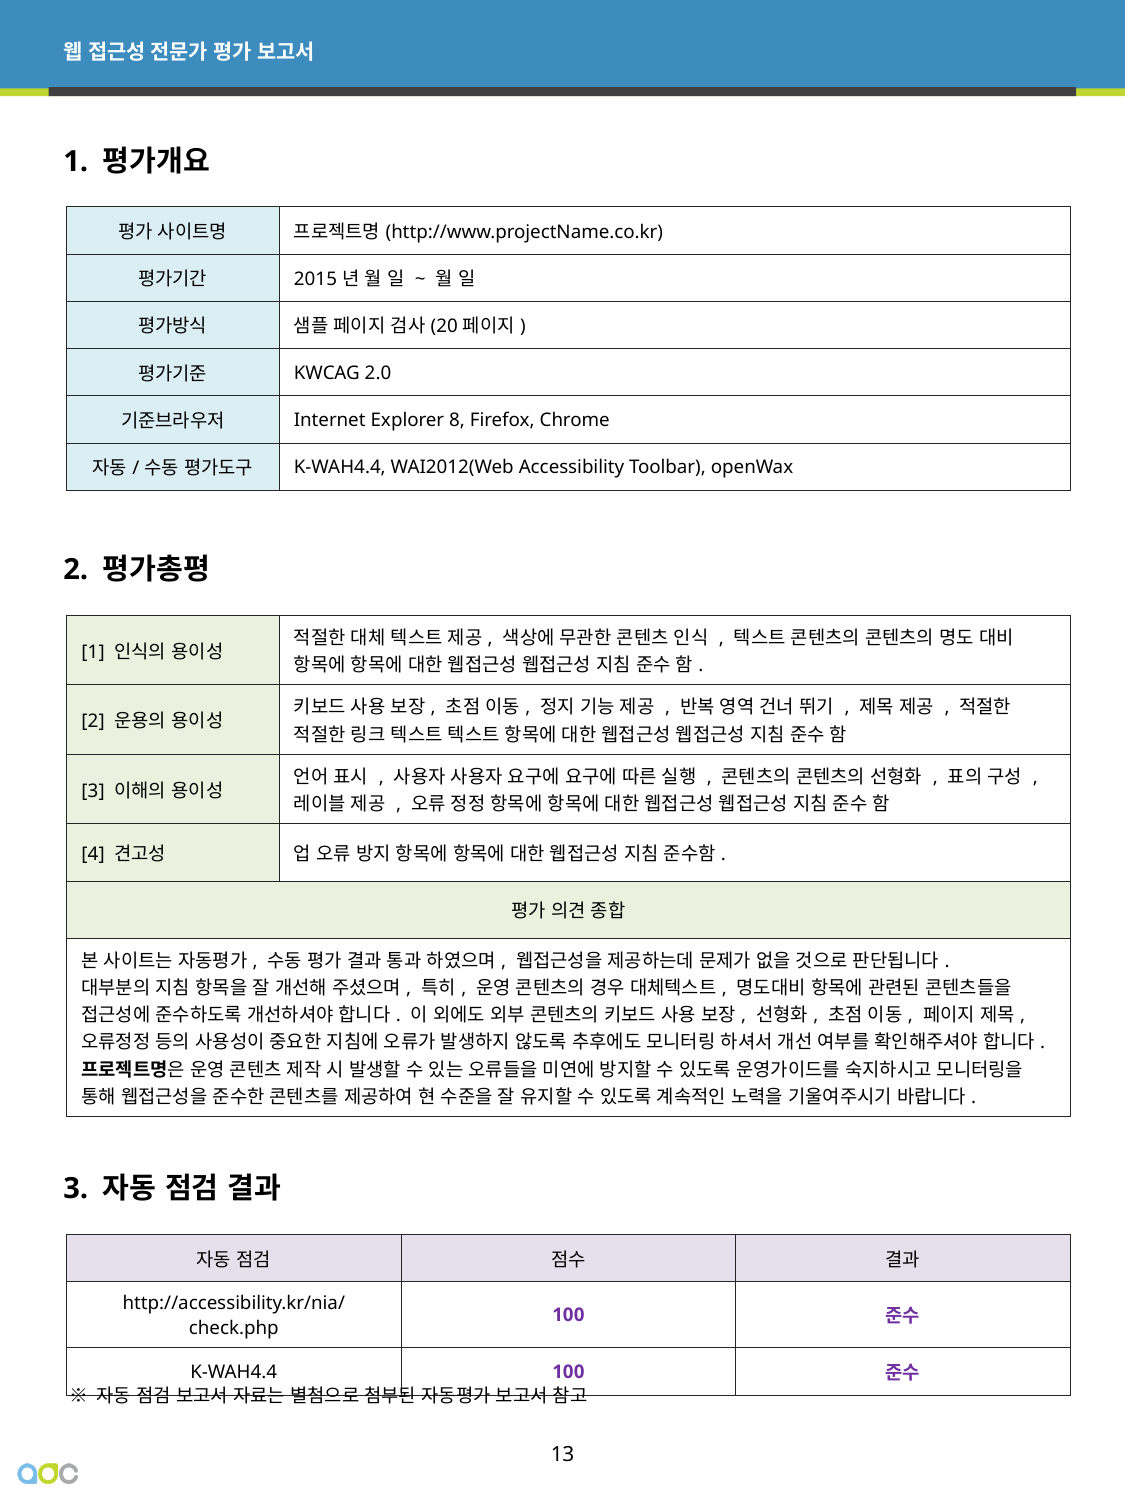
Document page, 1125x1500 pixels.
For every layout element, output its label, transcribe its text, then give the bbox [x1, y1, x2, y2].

table_cell 준수 [736, 1348, 1070, 1395]
table_header 점수 [402, 1235, 735, 1281]
text_box 2. 평가총평 [48, 532, 1077, 604]
table_cell 100 [402, 1348, 735, 1376]
table_cell 기준브라우저 [67, 396, 279, 443]
table_cell 언어 표시 , 사용자 사용자 요구에 요구에 따른 실행 , 콘텐츠의 콘텐츠의 선형화 , 표의 구성 , 레이블 제공 , 오류 정정 항목에 항목에 대한 웹접근성 웹접근성 지침 준수 함 [280, 755, 1070, 823]
table_cell 2015년 월 일 ~ 월 일 [280, 255, 1070, 301]
text_box 3. 자동 점검 결과 [48, 1151, 1077, 1223]
slide_number 13 [0, 1426, 1125, 1483]
table_header [1] 인식의 용이성 [67, 616, 279, 684]
table_cell K-WAH4.4, WAI2012(Web Accessibility Toolbar), openWax [280, 444, 1070, 490]
table_cell [4] 견고성 [67, 824, 279, 881]
table_cell 자동/수동 평가도구 [67, 444, 279, 490]
table_cell 평가기준 [67, 349, 279, 395]
table_cell 평가기간 [67, 255, 279, 301]
table_cell Internet Explorer 8, Firefox, Chrome [280, 396, 1070, 443]
table_header 평가 사이트명 [67, 207, 279, 254]
table_header 자동 점검 [67, 1235, 401, 1281]
table_cell 평가 의견 종합 [67, 882, 1070, 938]
table_cell 샘플 페이지 검사(20페이지) [280, 302, 1070, 348]
table_cell http://accessibility.kr/nia/check.php [67, 1282, 401, 1347]
table_cell 본 사이트는 자동평가, 수동 평가 결과 통과 하였으며, 웹접근성을 제공하는데 문제가 없을 것으로 판단됩니다. 대부분의 지침 항목을 잘 개선해 주셨으며, 특히, 운영 콘텐츠의 경우 대체텍스트, 명도대비 항목에 관련된 콘텐츠들을 접근성에 준수하도록 개선하셔야 합니다. 이 외에도 외부 콘텐츠의 키보드 사용 보장, 선형화, 초점 이동, 페이지 제목, 오류정정 등의 사용성이 중요한 지침에 오류가 발생하지 않도록 추후에도 모니터링 하셔서 개선 여부를 확인해주셔야 합니다. 프로젝트명은 운영 콘텐츠 제작 시 발생할 수 있는 오류들을 미연에 방지할 수 있도록 운영가이드를 숙지하시고 모니터링을 통해 웹접근성을 준수한 콘텐츠를 제공하여 현 수준을 잘 유지할 수 있도록 계속적인 노력을 기울여주시기 바랍니다. [67, 939, 1070, 1116]
table_cell 준수 [736, 1282, 1070, 1347]
table_cell [3] 이해의 용이성 [67, 755, 279, 823]
text_box ※ 자동 점검 보고서 자료는 별첨으로 첨부된 자동평가 보고서 참고 [54, 1376, 1065, 1414]
table_header 결과 [736, 1235, 1070, 1281]
table_cell 평가방식 [67, 302, 279, 348]
table_cell KWCAG 2.0 [280, 349, 1070, 395]
table_cell 업 오류 방지 항목에 항목에 대한 웹접근성 지침 준수함. [280, 824, 1070, 881]
table_cell [2] 운용의 용이성 [67, 685, 279, 754]
table_cell 키보드 사용 보장, 초점 이동, 정지 기능 제공 , 반복 영역 건너 뛰기 , 제목 제공 , 적절한 적절한 링크 텍스트 텍스트 항목에 대한 웹접근성 웹접근성 지침 준수 함 [280, 685, 1070, 754]
table_cell 100 [402, 1282, 735, 1347]
table_header 프로젝트명(http://www.projectName.co.kr) [280, 207, 1070, 254]
table_cell K-WAH4.4 [67, 1348, 401, 1376]
title 1. 평가개요 [48, 123, 1077, 195]
table_header 적절한 대체 텍스트 제공, 색상에 무관한 콘텐츠 인식 , 텍스트 콘텐츠의 콘텐츠의 명도 대비 항목에 항목에 대한 웹접근성 웹접근성 지침 준수 함. [280, 616, 1070, 684]
